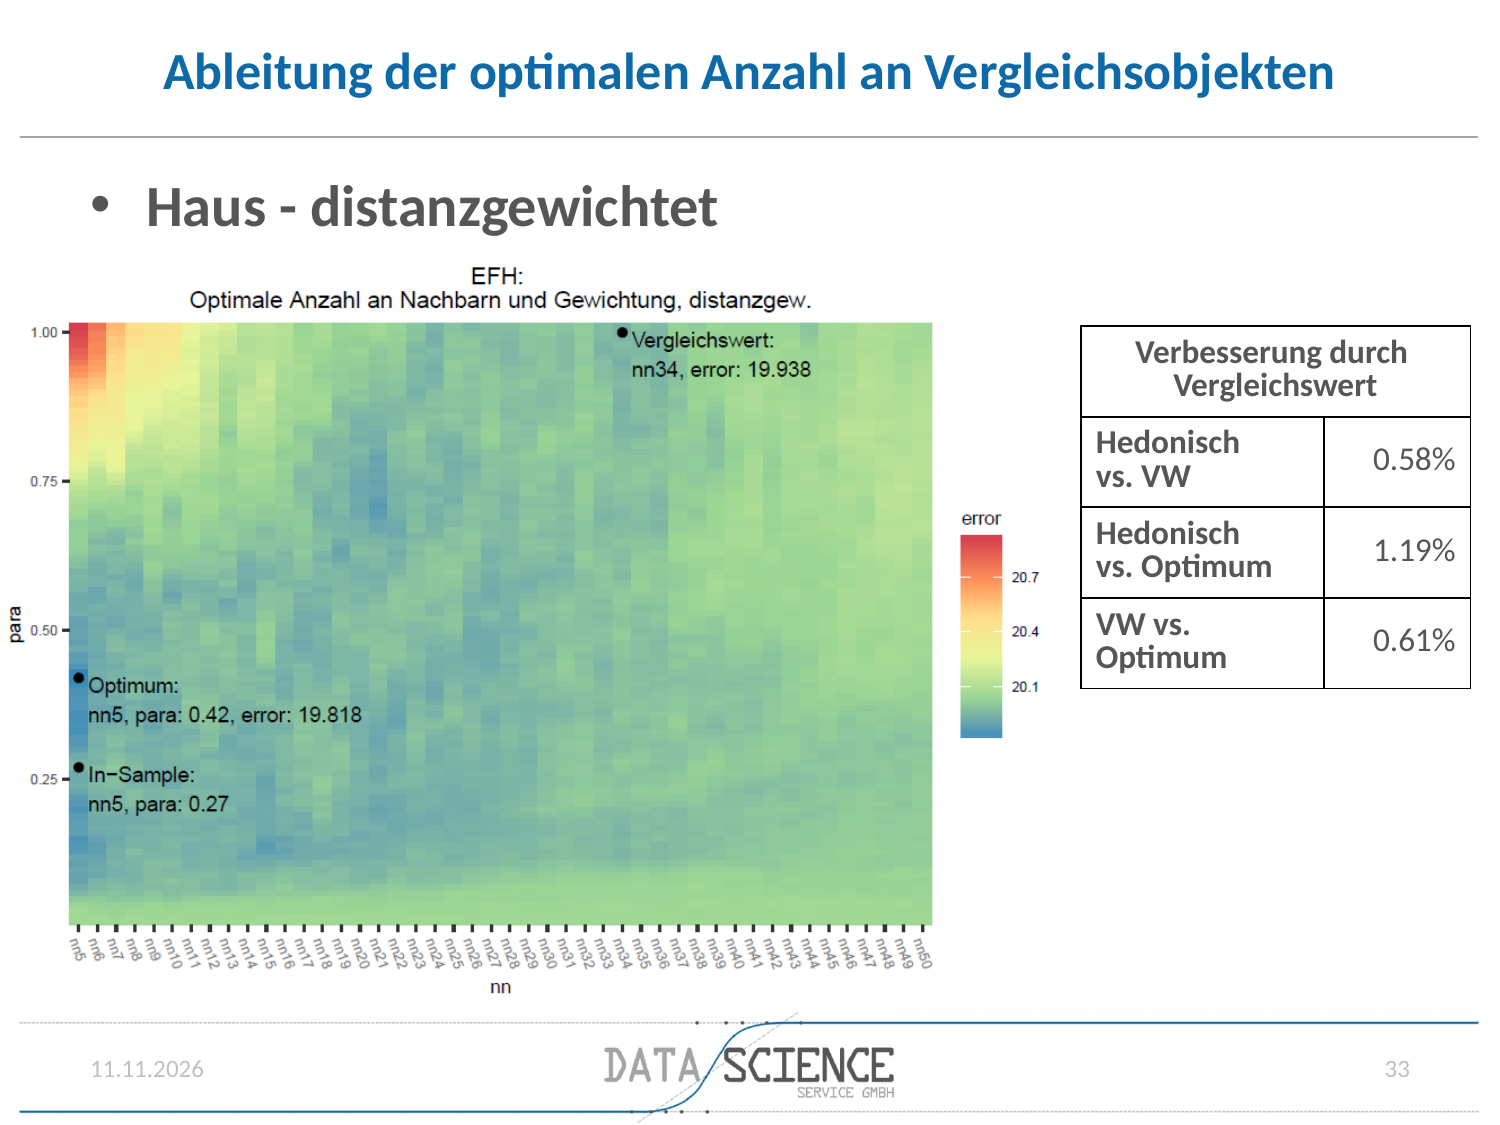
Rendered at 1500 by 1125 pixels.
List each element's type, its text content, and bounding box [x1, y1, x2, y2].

table_header Verbesserung durch Vergleichswert [1082, 327, 1470, 416]
picture [0, 255, 1052, 1000]
picture [17, 1011, 1481, 1124]
list Haus - distanzgewichtet [75, 160, 1447, 492]
table_cell 0.58% [1325, 418, 1470, 506]
slide_number 33 [1074, 1025, 1425, 1109]
table_cell Hedonisch vs. Optimum [1082, 508, 1323, 597]
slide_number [75, 1025, 425, 1109]
table_cell Hedonisch vs. VW [1082, 418, 1323, 506]
title Ableitung der optimalen Anzahl an Vergleichsobjekten [75, 22, 1425, 115]
table_cell 0.61% [1325, 599, 1470, 688]
table_cell 1.19% [1325, 508, 1470, 597]
table_cell VW vs. Optimum [1082, 599, 1323, 688]
